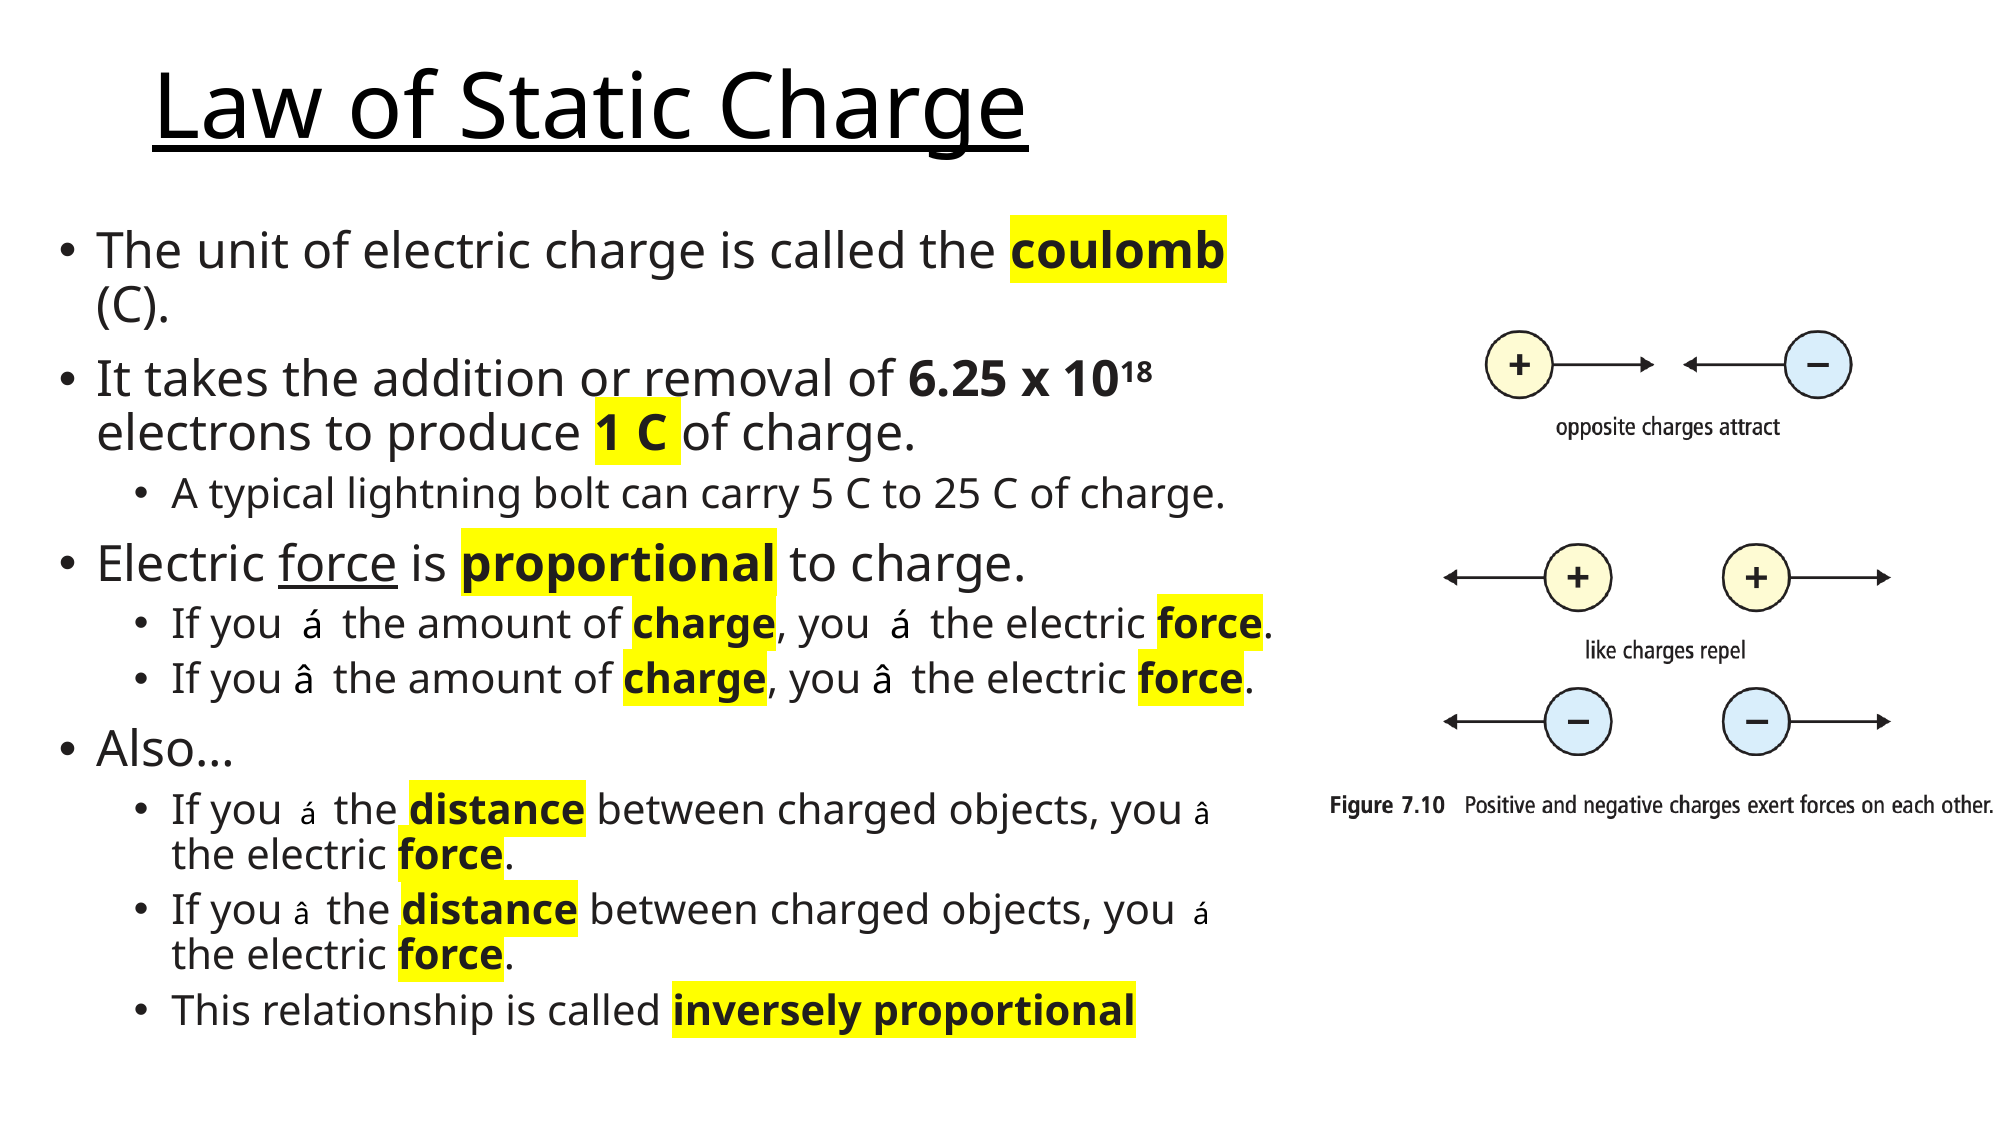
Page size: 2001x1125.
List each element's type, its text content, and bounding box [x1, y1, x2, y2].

list The unit of electric charge is called the coulomb (C). It takes the addition or removal of 6.25 x 1018 electrons to produce 1 C of charge. A typical lightning bolt can carry 5 C to 25 C of charge. Electric force is proportional to charge. If you á the amount of charge, you á the electric force. If you â the amount of charge, you â the electric force. Also… If you á the distance between charged objects, you â the electric force. If you â the distance between charged objects, you á the electric force. This relationship is called inversely proportional [43, 217, 1292, 1101]
title Law of Static Charge [137, 0, 1863, 218]
picture [1311, 324, 2000, 842]
